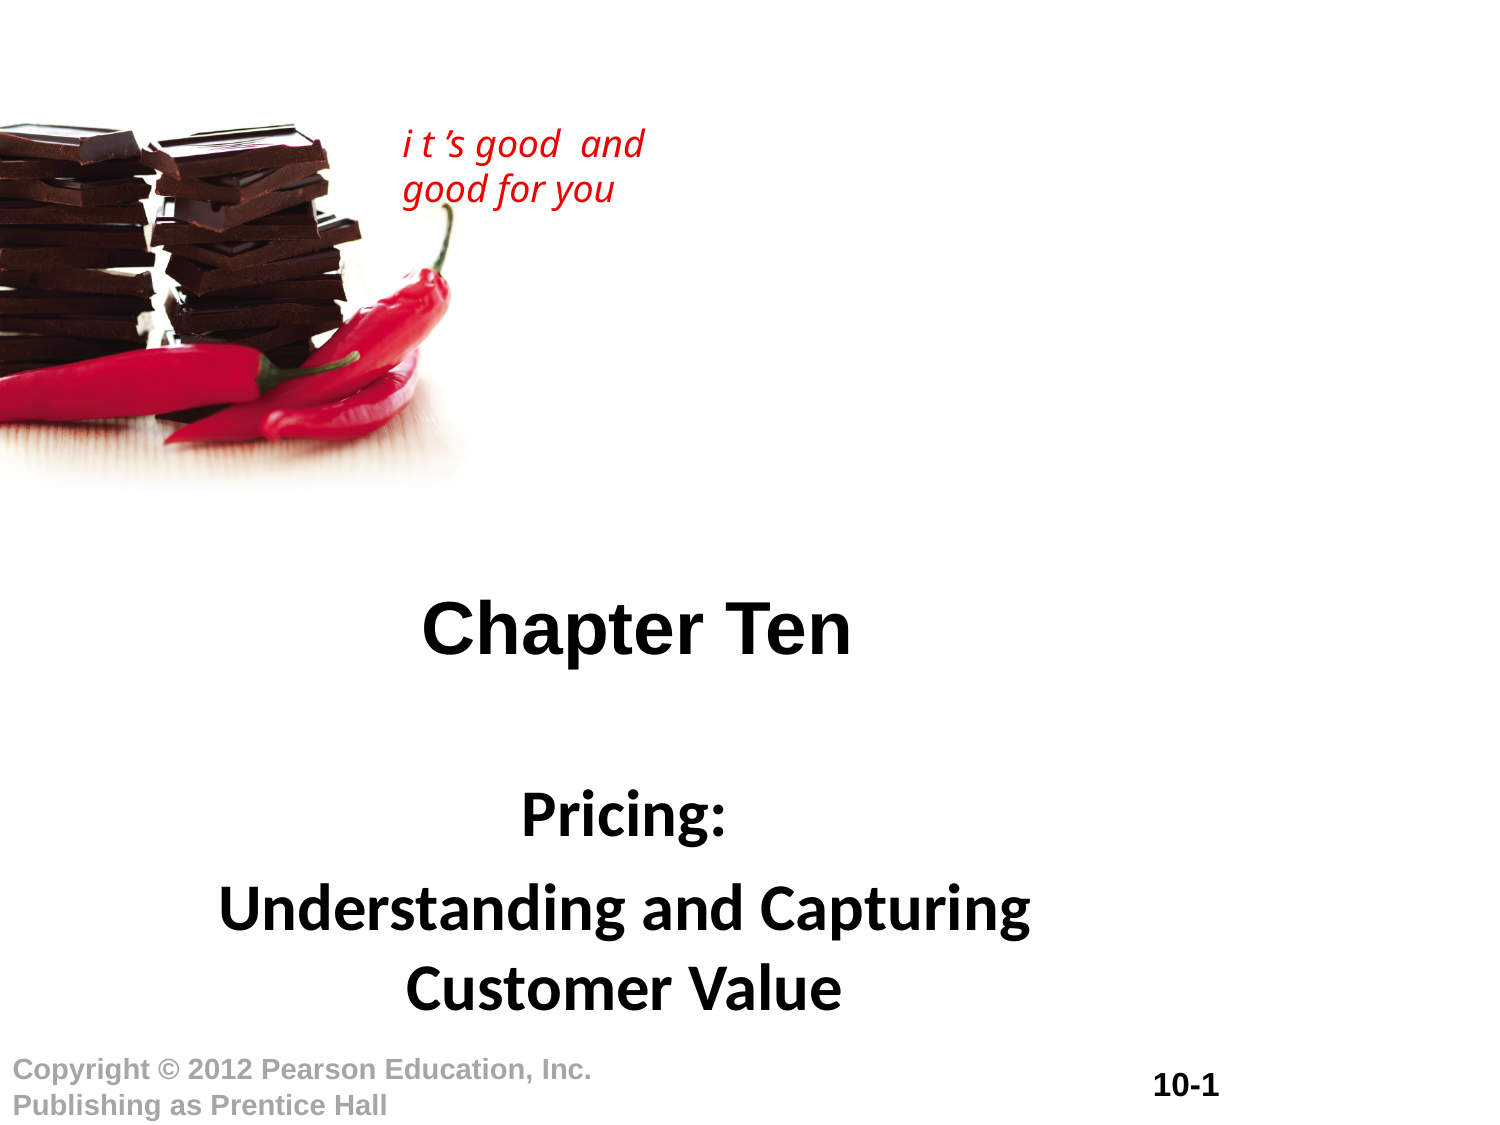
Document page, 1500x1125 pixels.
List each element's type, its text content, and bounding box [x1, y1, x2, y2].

picture [0, 87, 495, 500]
subtitle Pricing: Understanding and Capturing Customer Value [99, 762, 1151, 1051]
title Chapter Ten [49, 458, 1226, 701]
picture [480, 139, 491, 155]
